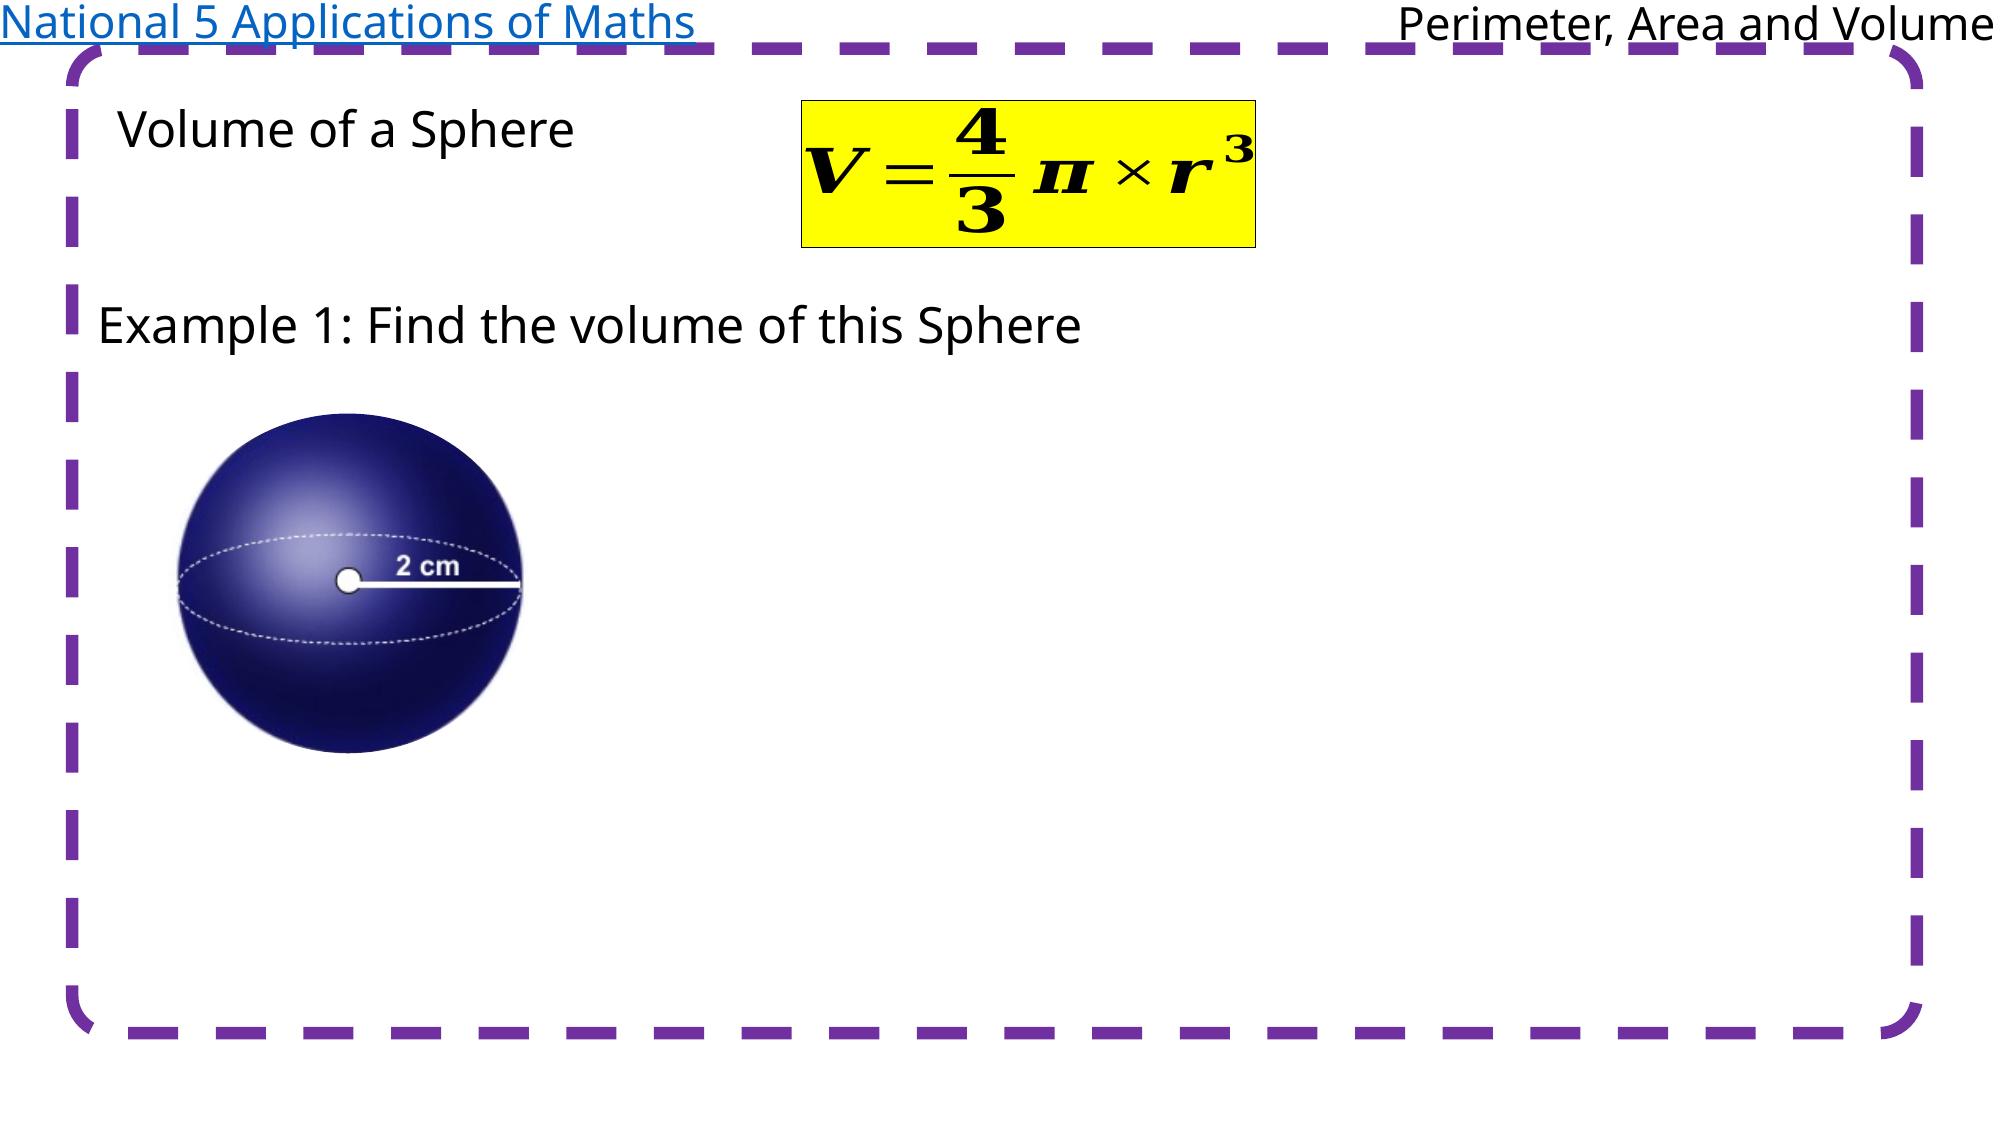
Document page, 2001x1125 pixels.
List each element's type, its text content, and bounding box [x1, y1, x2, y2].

text_box [71, 47, 1919, 1035]
text_box Example 1: Find the volume of this Sphere [83, 286, 1379, 362]
text_box Perimeter, Area and Volume [1382, 0, 2000, 58]
picture [166, 413, 530, 754]
text_box Volume of a Sphere [102, 90, 978, 165]
text_box National 5 Applications of Maths [0, 0, 712, 63]
